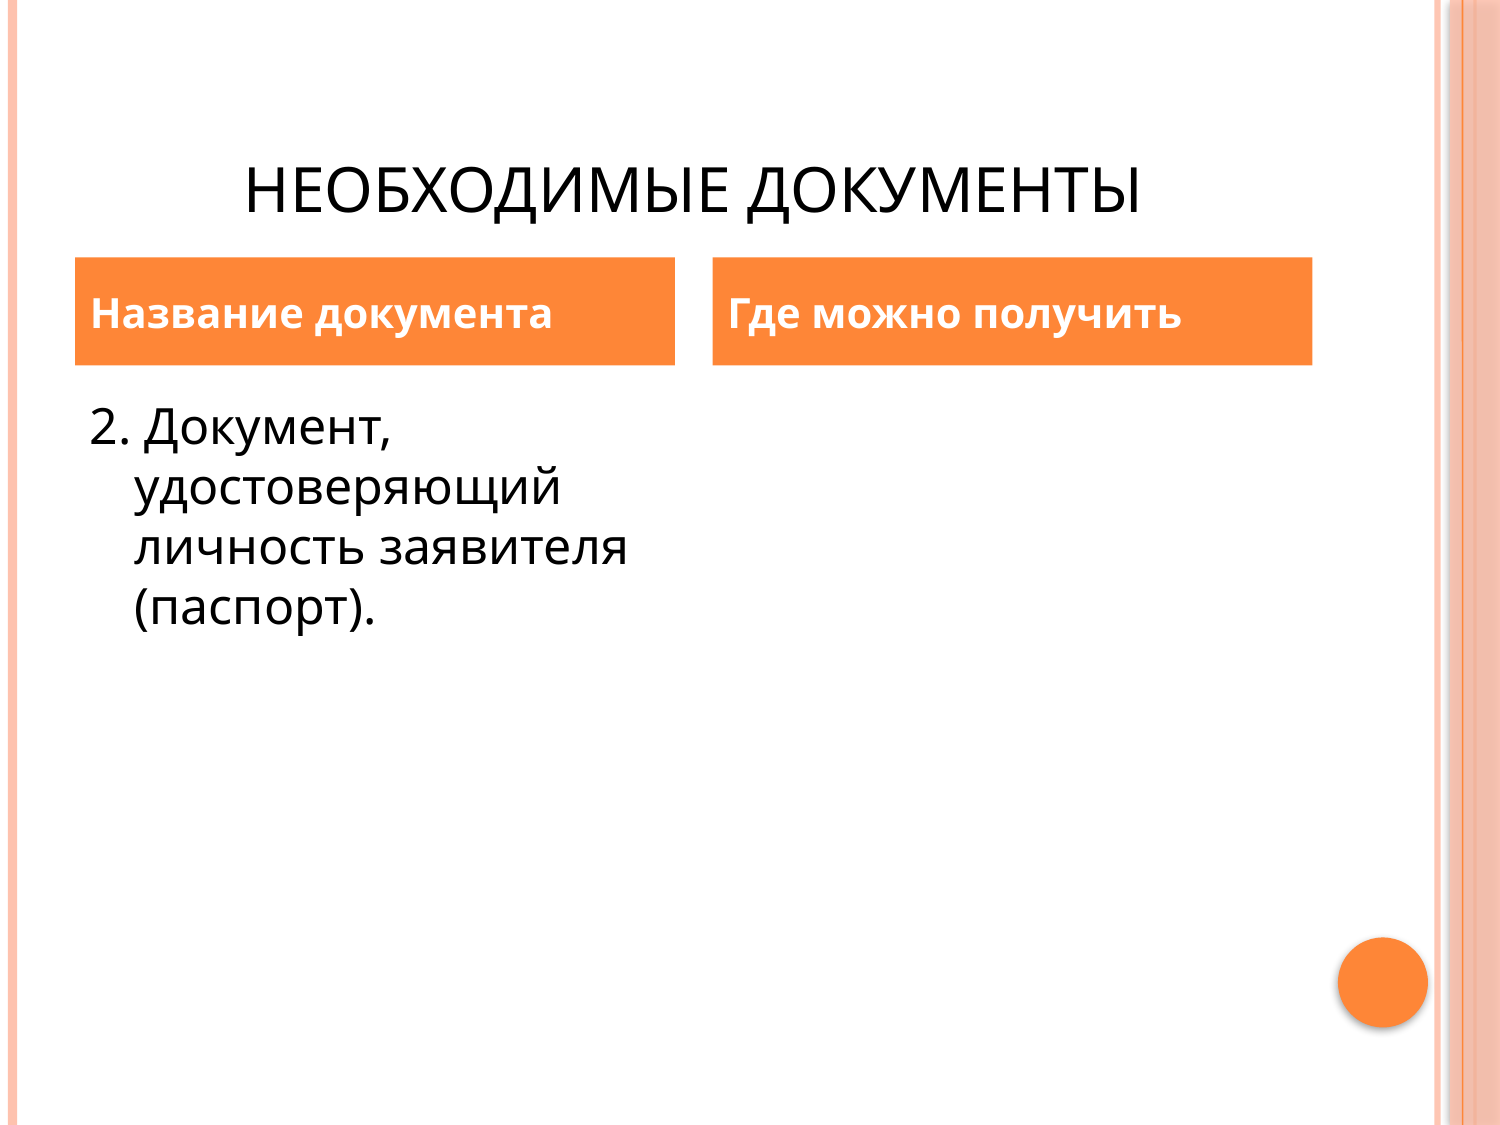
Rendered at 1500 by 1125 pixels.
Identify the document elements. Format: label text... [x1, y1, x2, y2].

title Необходимые документы [75, 44, 1313, 233]
list 2. Документ, удостоверяющий личность заявителя (паспорт). [75, 387, 675, 1025]
list Где можно получить [712, 257, 1313, 366]
list Название документа [75, 257, 675, 366]
